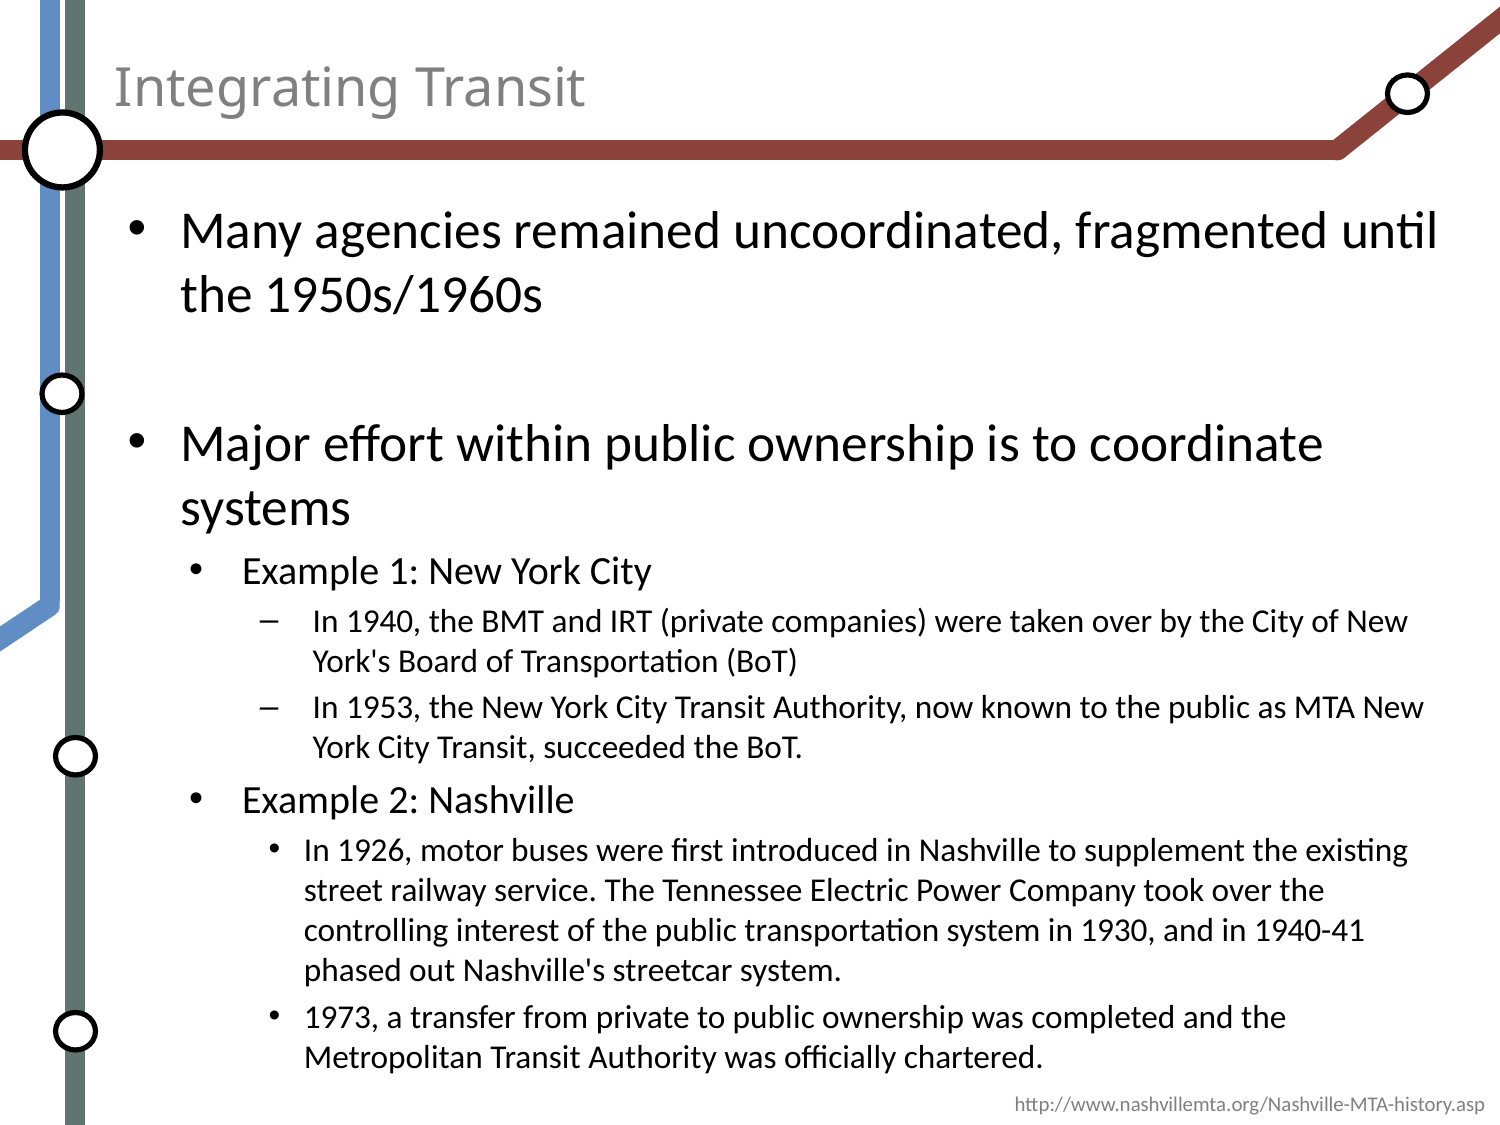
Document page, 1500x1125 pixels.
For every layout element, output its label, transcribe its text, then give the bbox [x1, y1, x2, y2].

list Many agencies remained uncoordinated, fragmented until the 1950s/1960s Major effort within public ownership is to coordinate systems Example 1: New York City In 1940, the BMT and IRT (private companies) were taken over by the City of New York's Board of Transportation (BoT) In 1953, the New York City Transit Authority, now known to the public as MTA New York City Transit, succeeded the BoT. Example 2: Nashville In 1926, motor buses were first introduced in Nashville to supplement the existing street railway service. The Tennessee Electric Power Company took over the controlling interest of the public transportation system in 1930, and in 1940-41 phased out Nashville's streetcar system. 1973, a transfer from private to public ownership was completed and the Metropolitan Transit Authority was officially chartered. [112, 187, 1463, 1088]
title Integrating Transit [99, 45, 1338, 125]
text_box http://www.nashvillemta.org/Nashville-MTA-history.asp [749, 1083, 1500, 1124]
